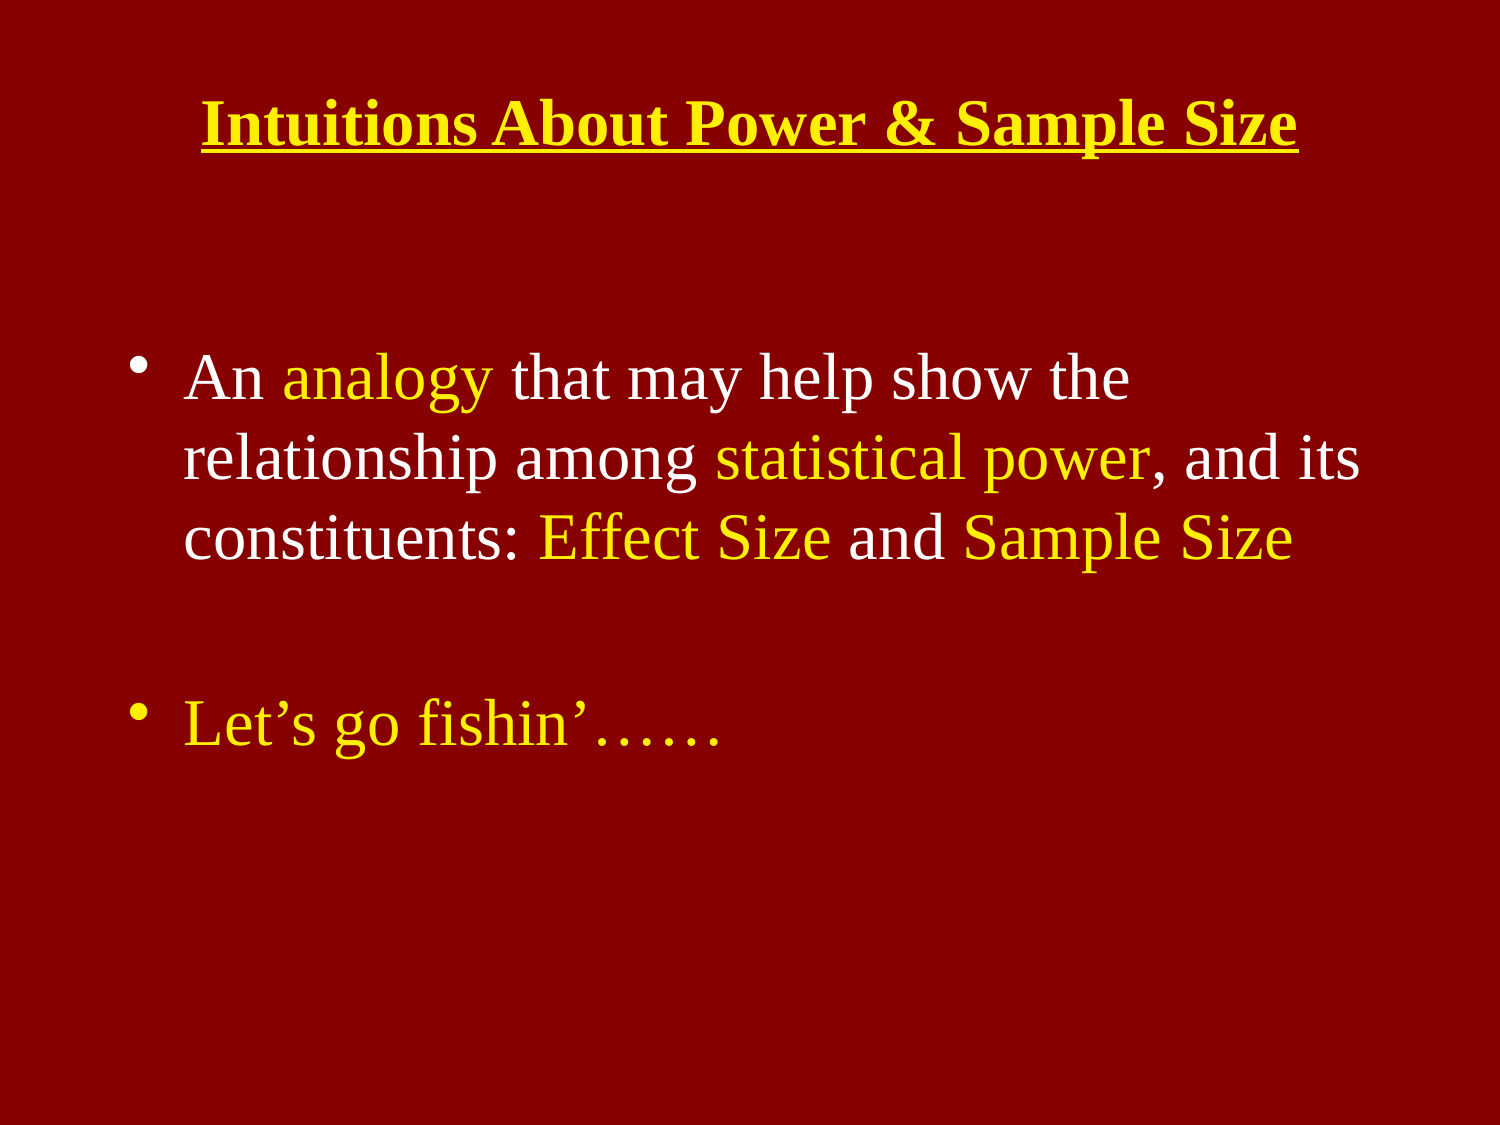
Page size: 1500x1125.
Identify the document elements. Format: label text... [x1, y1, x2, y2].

list An analogy that may help show the relationship among statistical power, and its constituents: Effect Size and Sample Size Let’s go fishin’…… [112, 324, 1388, 1001]
title Intuitions About Power & Sample Size [112, 24, 1388, 213]
